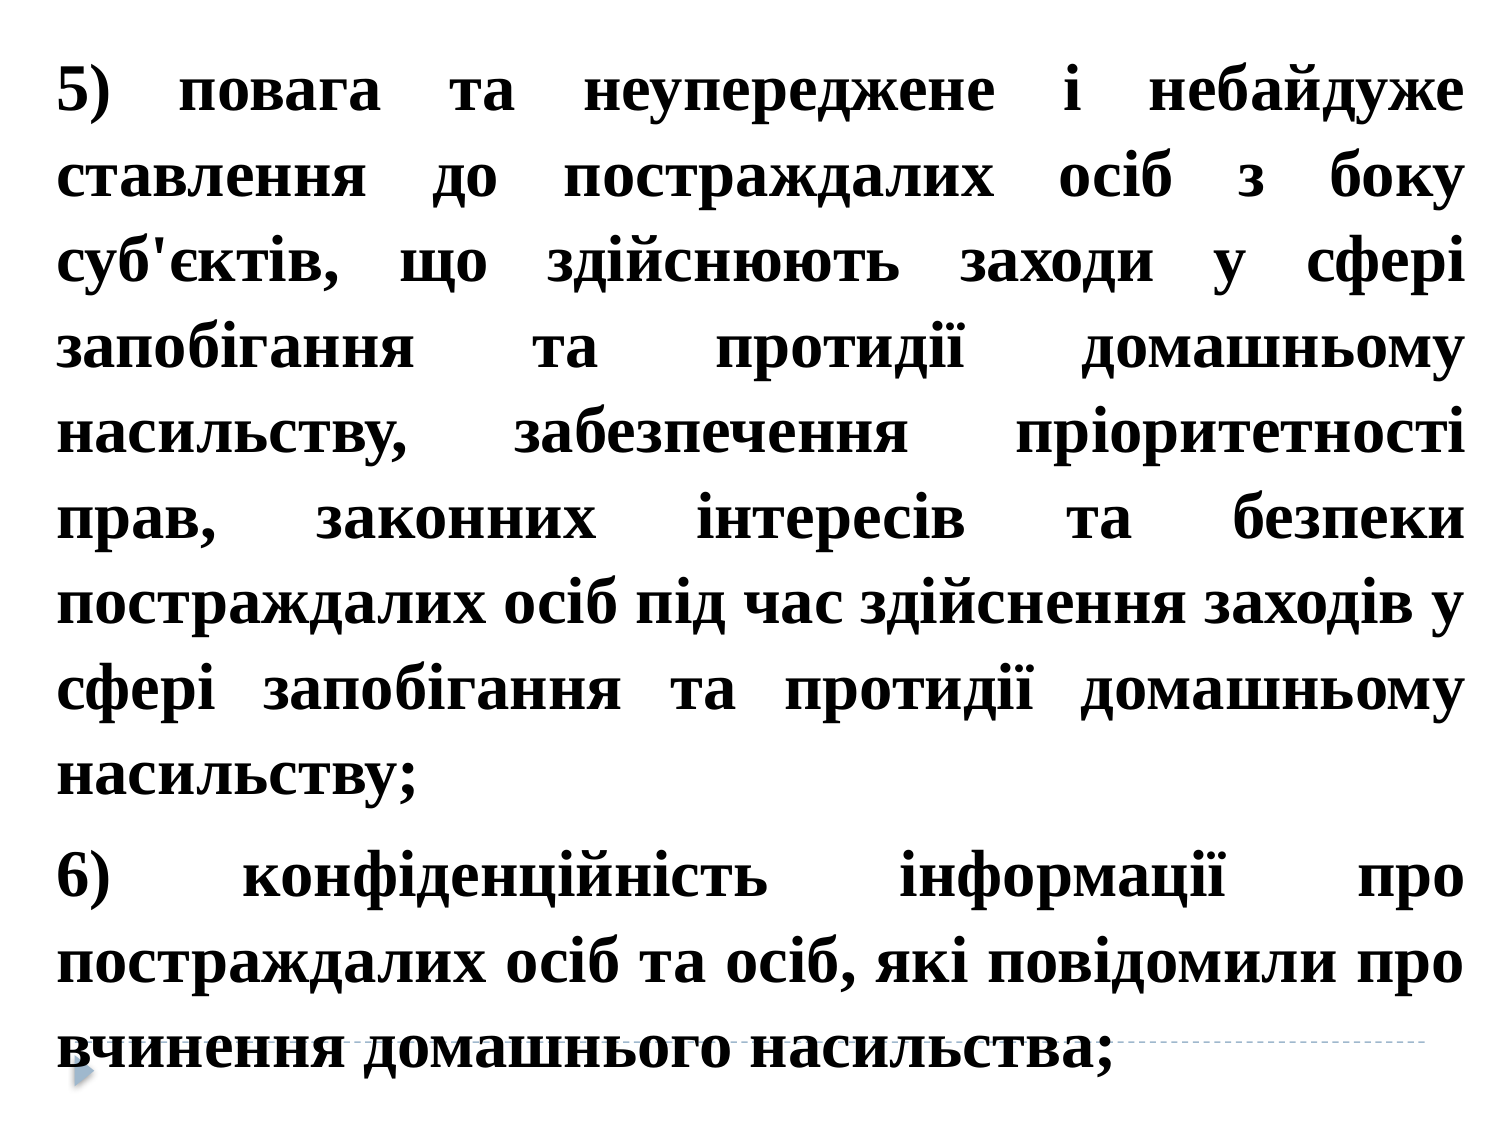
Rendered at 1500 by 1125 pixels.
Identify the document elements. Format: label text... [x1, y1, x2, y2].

text_box 5) повага та неупереджене і небайдуже ставлення до постраждалих осіб з боку суб'єктів, що здійснюють заходи у сфері запобігання та протидії домашньому насильству, забезпечення пріоритетності прав, законних інтересів та безпеки постраждалих осіб під час здійснення заходів у сфері запобігання та протидії домашньому насильству; 6) конфіденційність інформації про постраждалих осіб та осіб, які повідомили про вчинення домашнього насильства; [41, 30, 1483, 1089]
